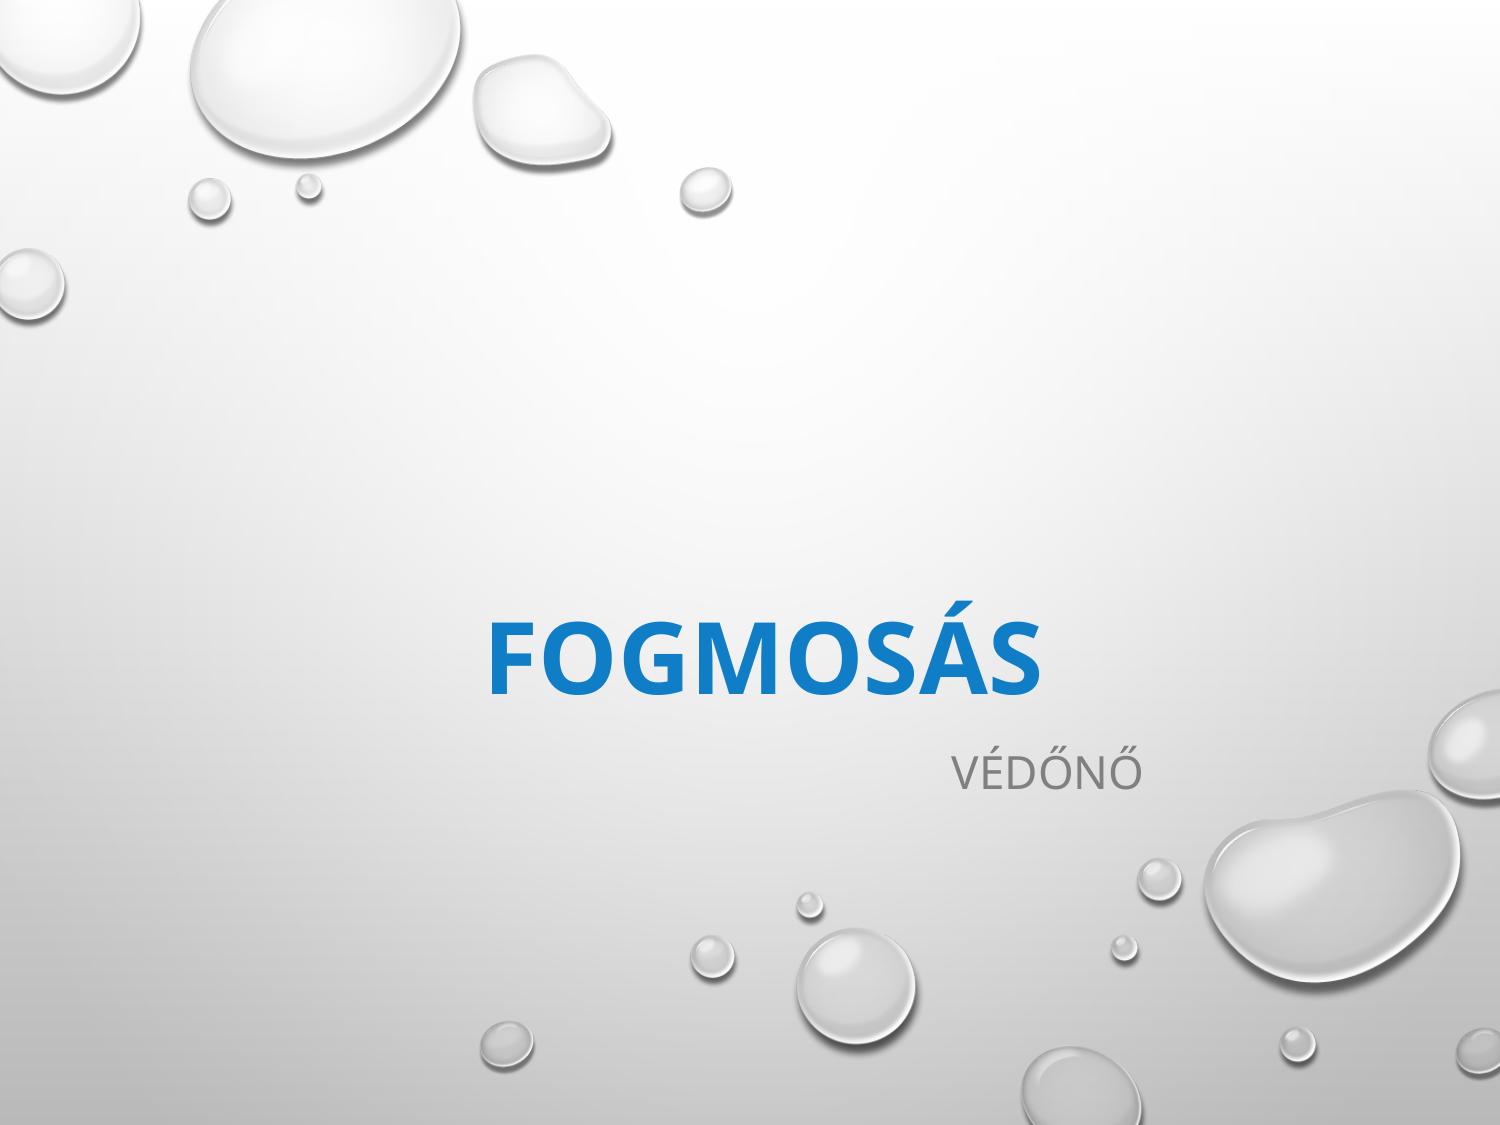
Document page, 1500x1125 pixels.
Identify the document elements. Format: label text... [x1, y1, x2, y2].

title Fogmosás [206, 326, 1321, 724]
picture [0, 0, 1500, 1125]
subtitle Védőnő [776, 725, 1320, 932]
